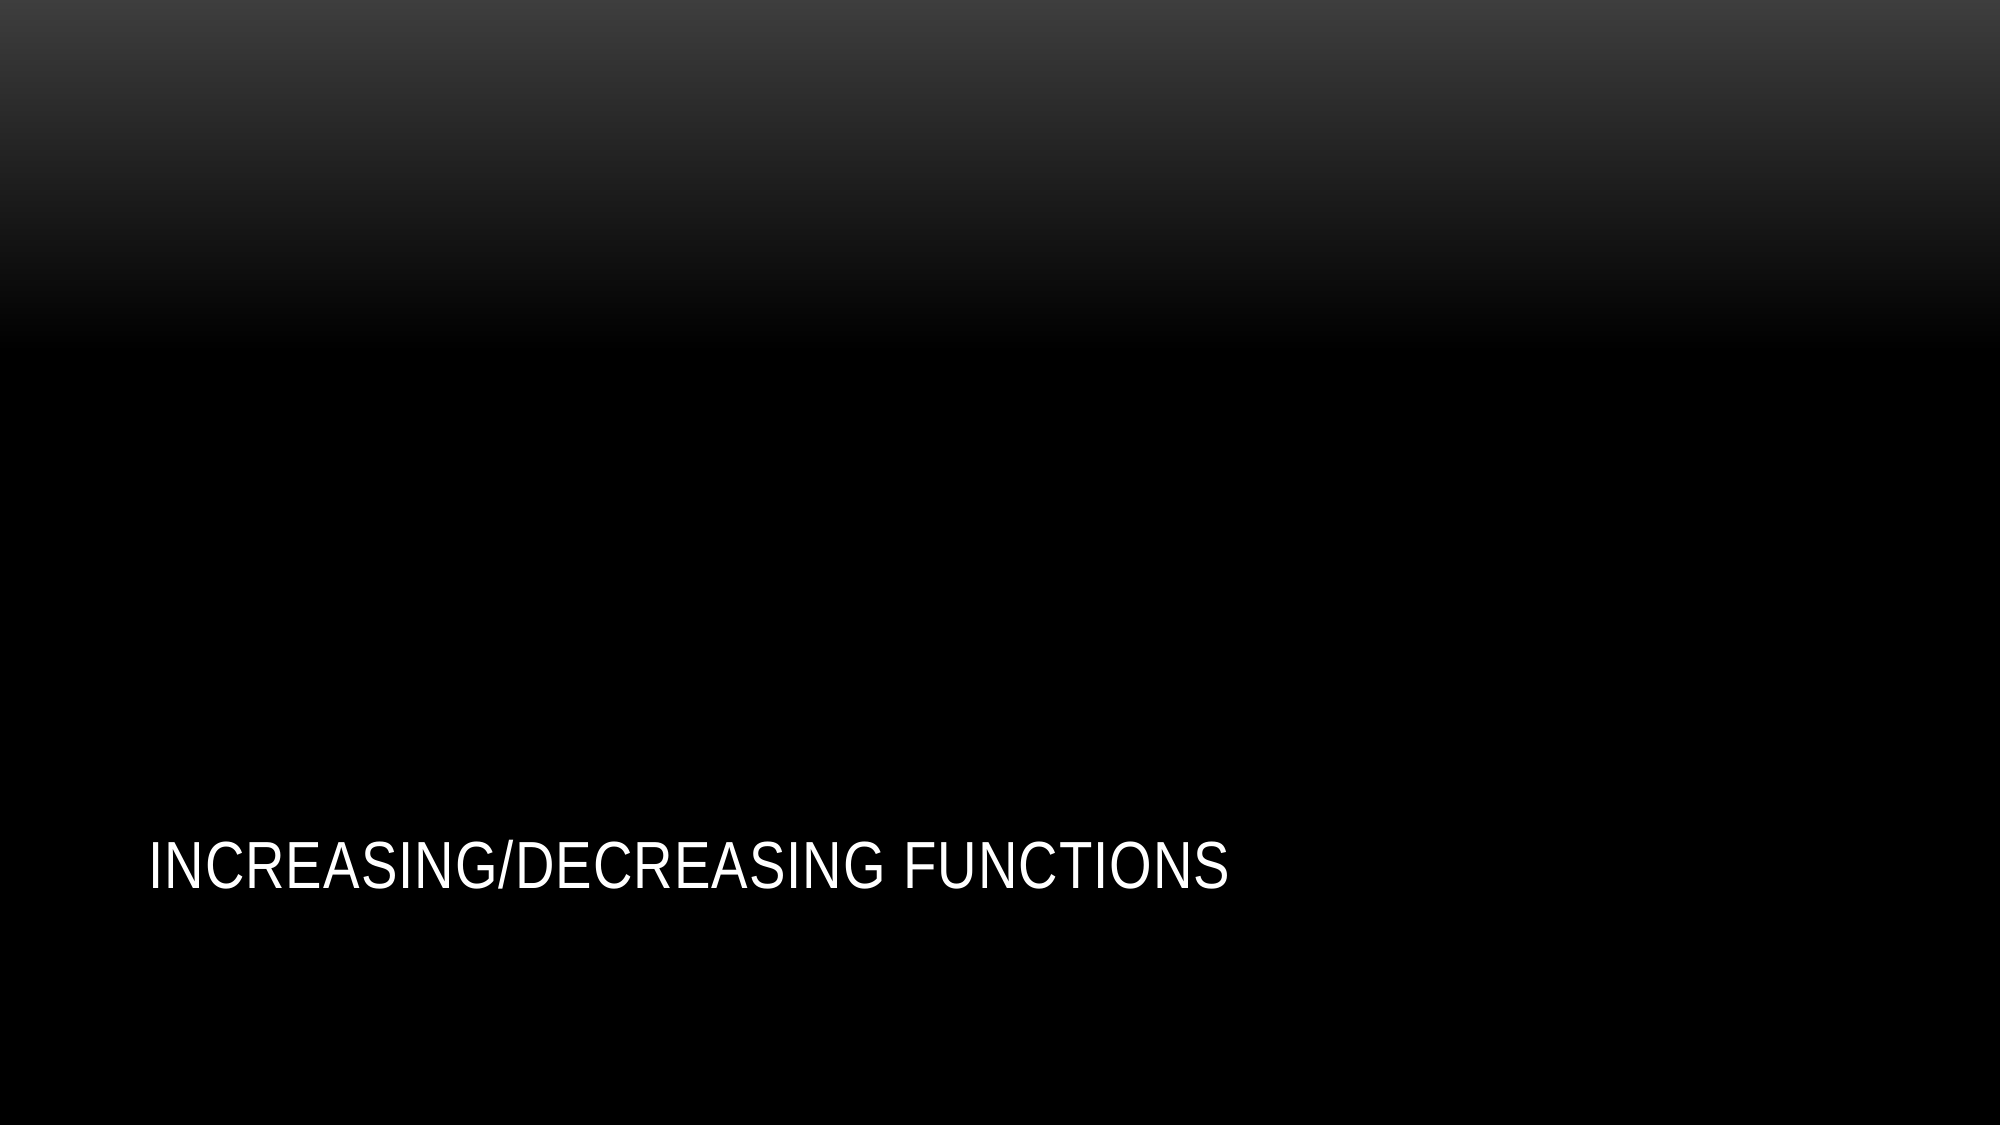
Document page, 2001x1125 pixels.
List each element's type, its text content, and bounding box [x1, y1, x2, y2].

title Increasing/decreasing functions [133, 814, 1858, 1038]
